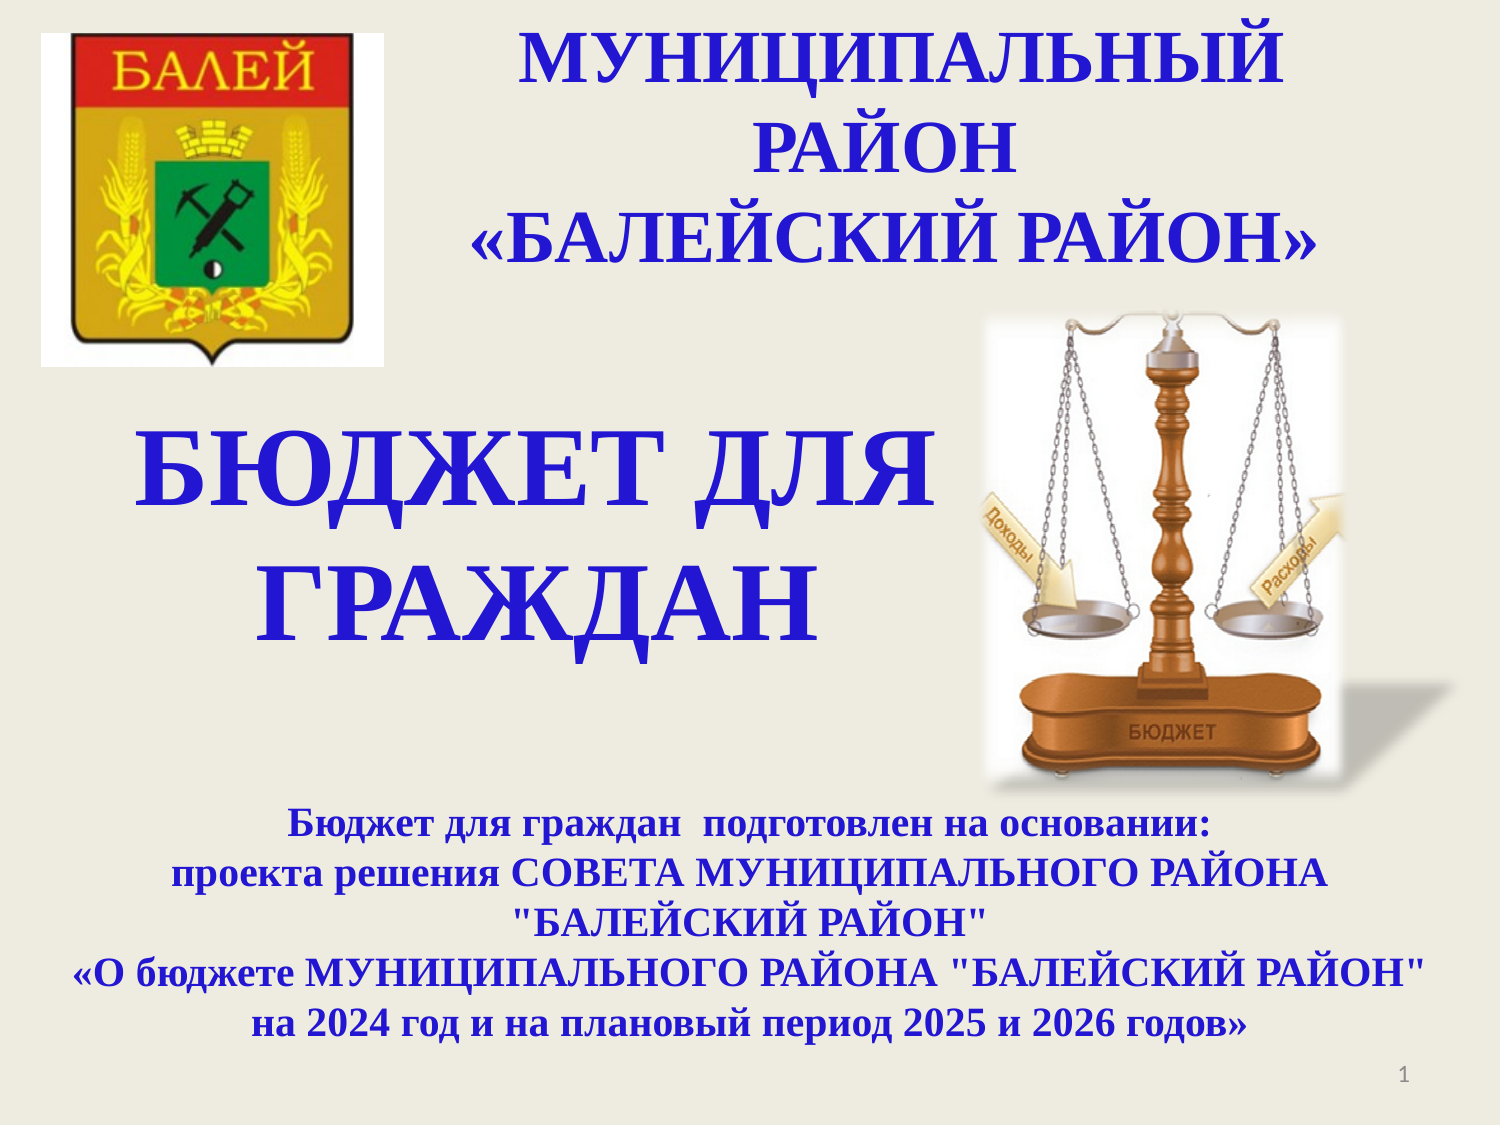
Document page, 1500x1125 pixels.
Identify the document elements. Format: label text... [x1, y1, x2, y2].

picture [962, 302, 1483, 811]
slide_number 1 [1074, 1042, 1425, 1103]
picture [40, 33, 384, 367]
text_box муниципальный район «БАЛЕЙСКИЙ РАЙОН» [383, 0, 1406, 285]
text_box Бюджет ДЛЯ ГРАЖДАН [88, 385, 957, 671]
text_box Бюджет для граждан подготовлен на основании: проекта решения СОВЕТА МУНИЦИПАЛЬНОГО РАЙОНА "БАЛЕЙСКИЙ РАЙОН" «О бюджете МУНИЦИПАЛЬНОГО РАЙОНА "БАЛЕЙСКИЙ РАЙОН" на 2024 год и на плановый период 2025 и 2026 годов» [41, 786, 1459, 1052]
